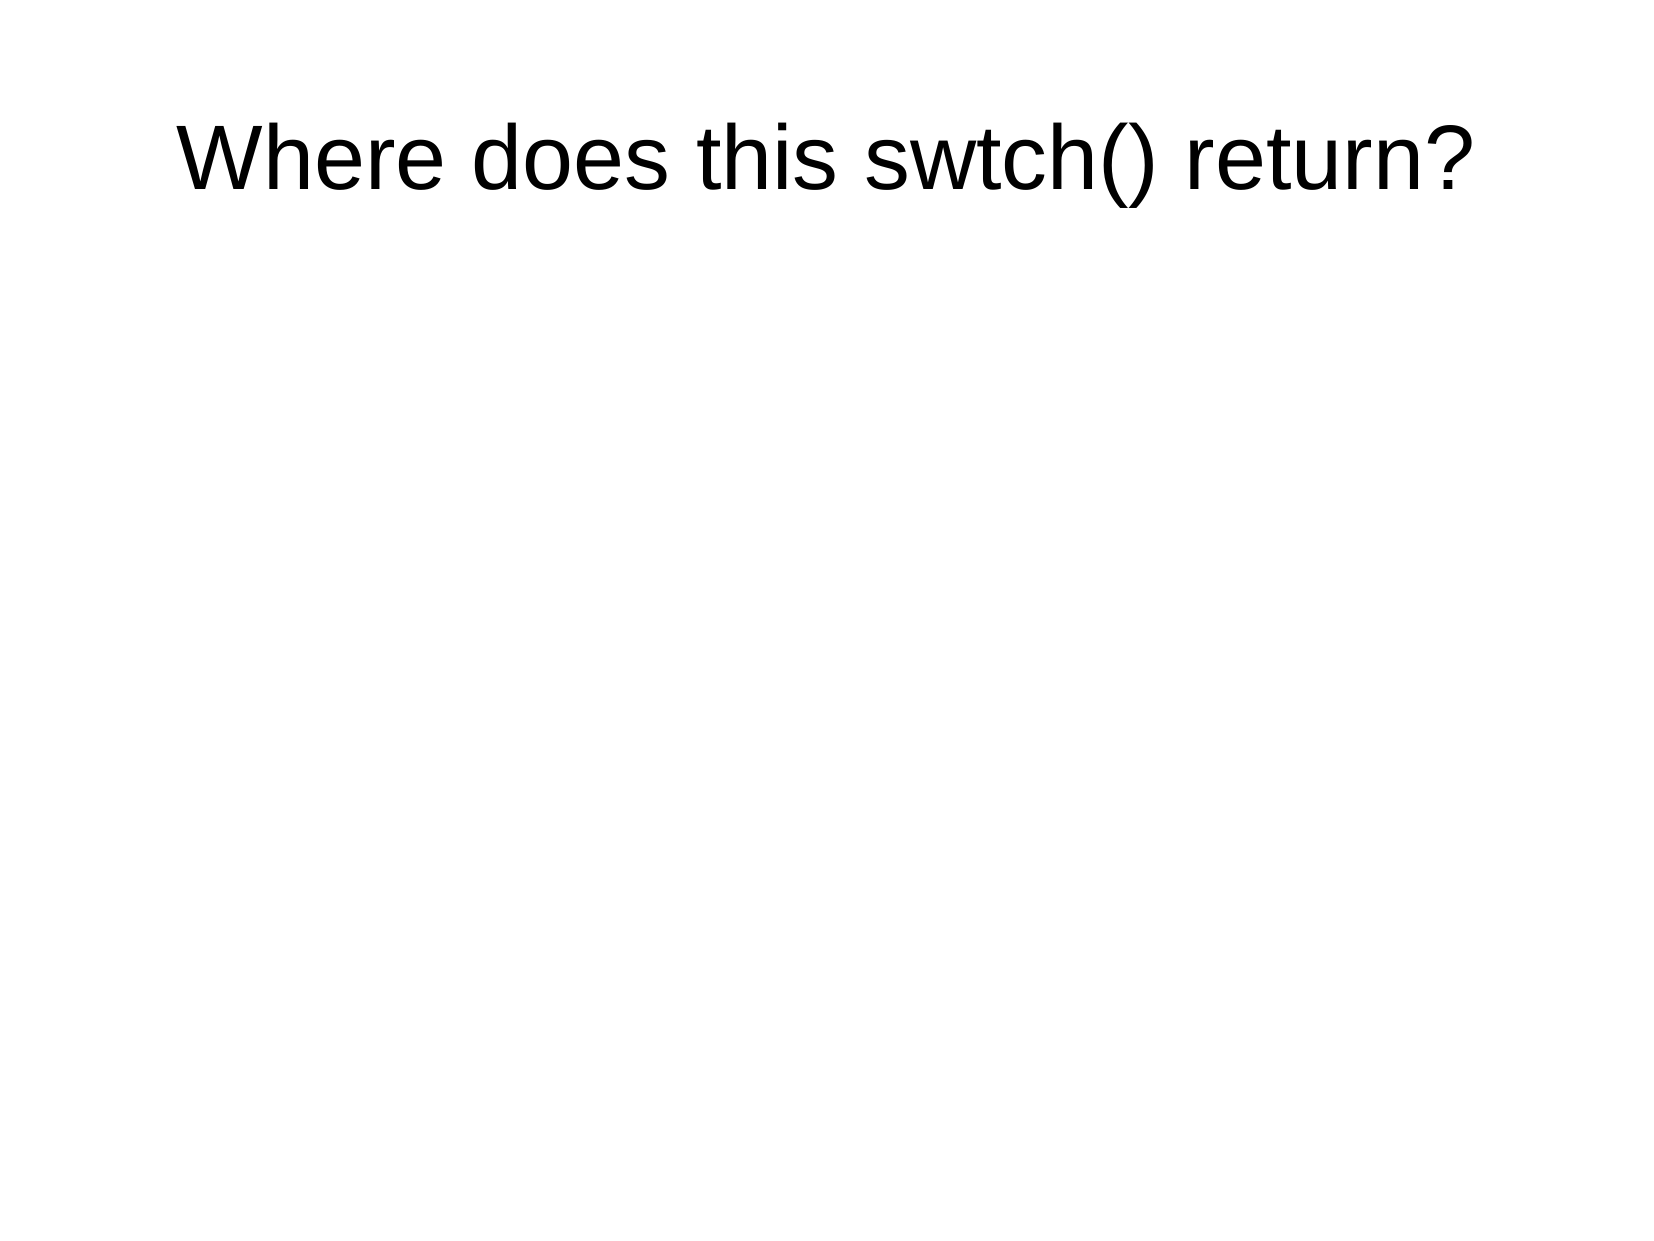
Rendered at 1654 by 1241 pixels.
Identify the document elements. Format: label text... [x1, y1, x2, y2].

title Where does this swtch() return? [82, 49, 1571, 257]
